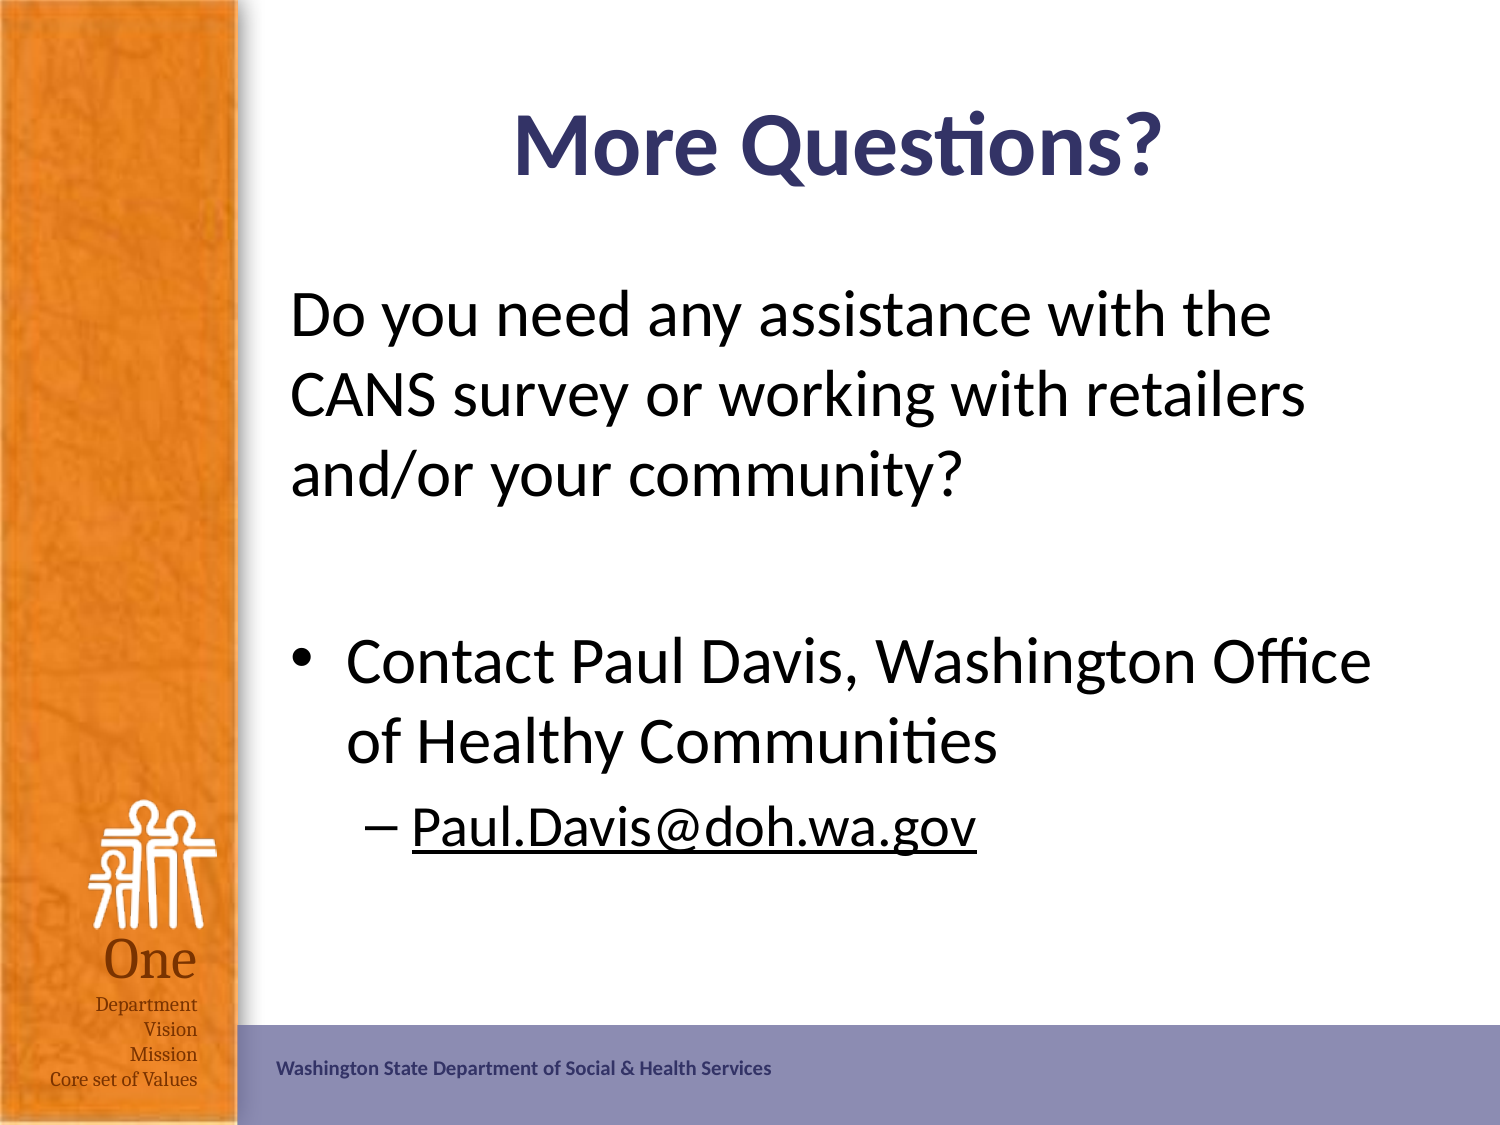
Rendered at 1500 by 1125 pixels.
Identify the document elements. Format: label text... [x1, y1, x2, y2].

picture [0, 0, 238, 1125]
title More Questions? [275, 45, 1425, 233]
list Do you need any assistance with the CANS survey or working with retailers and/or your community? Contact Paul Davis, Washington Office of Healthy Communities Paul.Davis@doh.wa.gov [275, 262, 1425, 1005]
